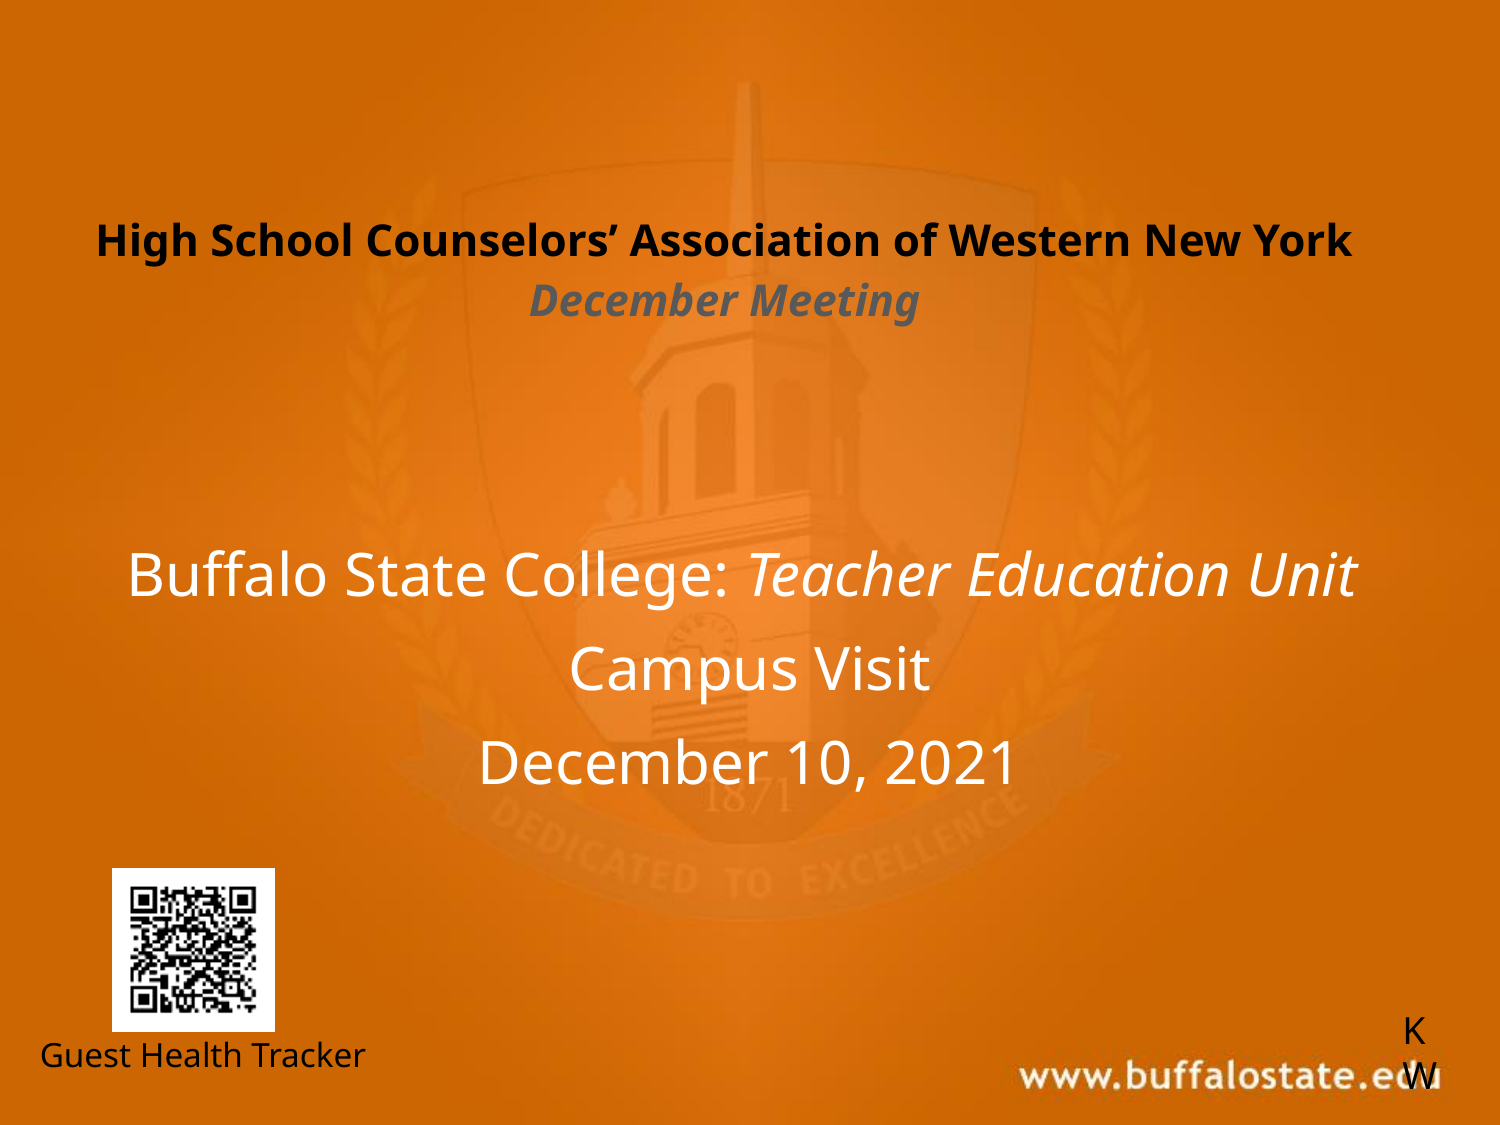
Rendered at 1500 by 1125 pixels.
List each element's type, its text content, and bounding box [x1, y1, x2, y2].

subtitle Buffalo State College: Teacher Education Unit Campus Visit December 10, 2021 [50, 525, 1450, 813]
text_box Guest Health Tracker [24, 1026, 500, 1082]
picture [0, 0, 1500, 1125]
text_box KW [1387, 999, 1475, 1105]
title High School Counselors’ Association of Western New York December Meeting [62, 174, 1388, 363]
